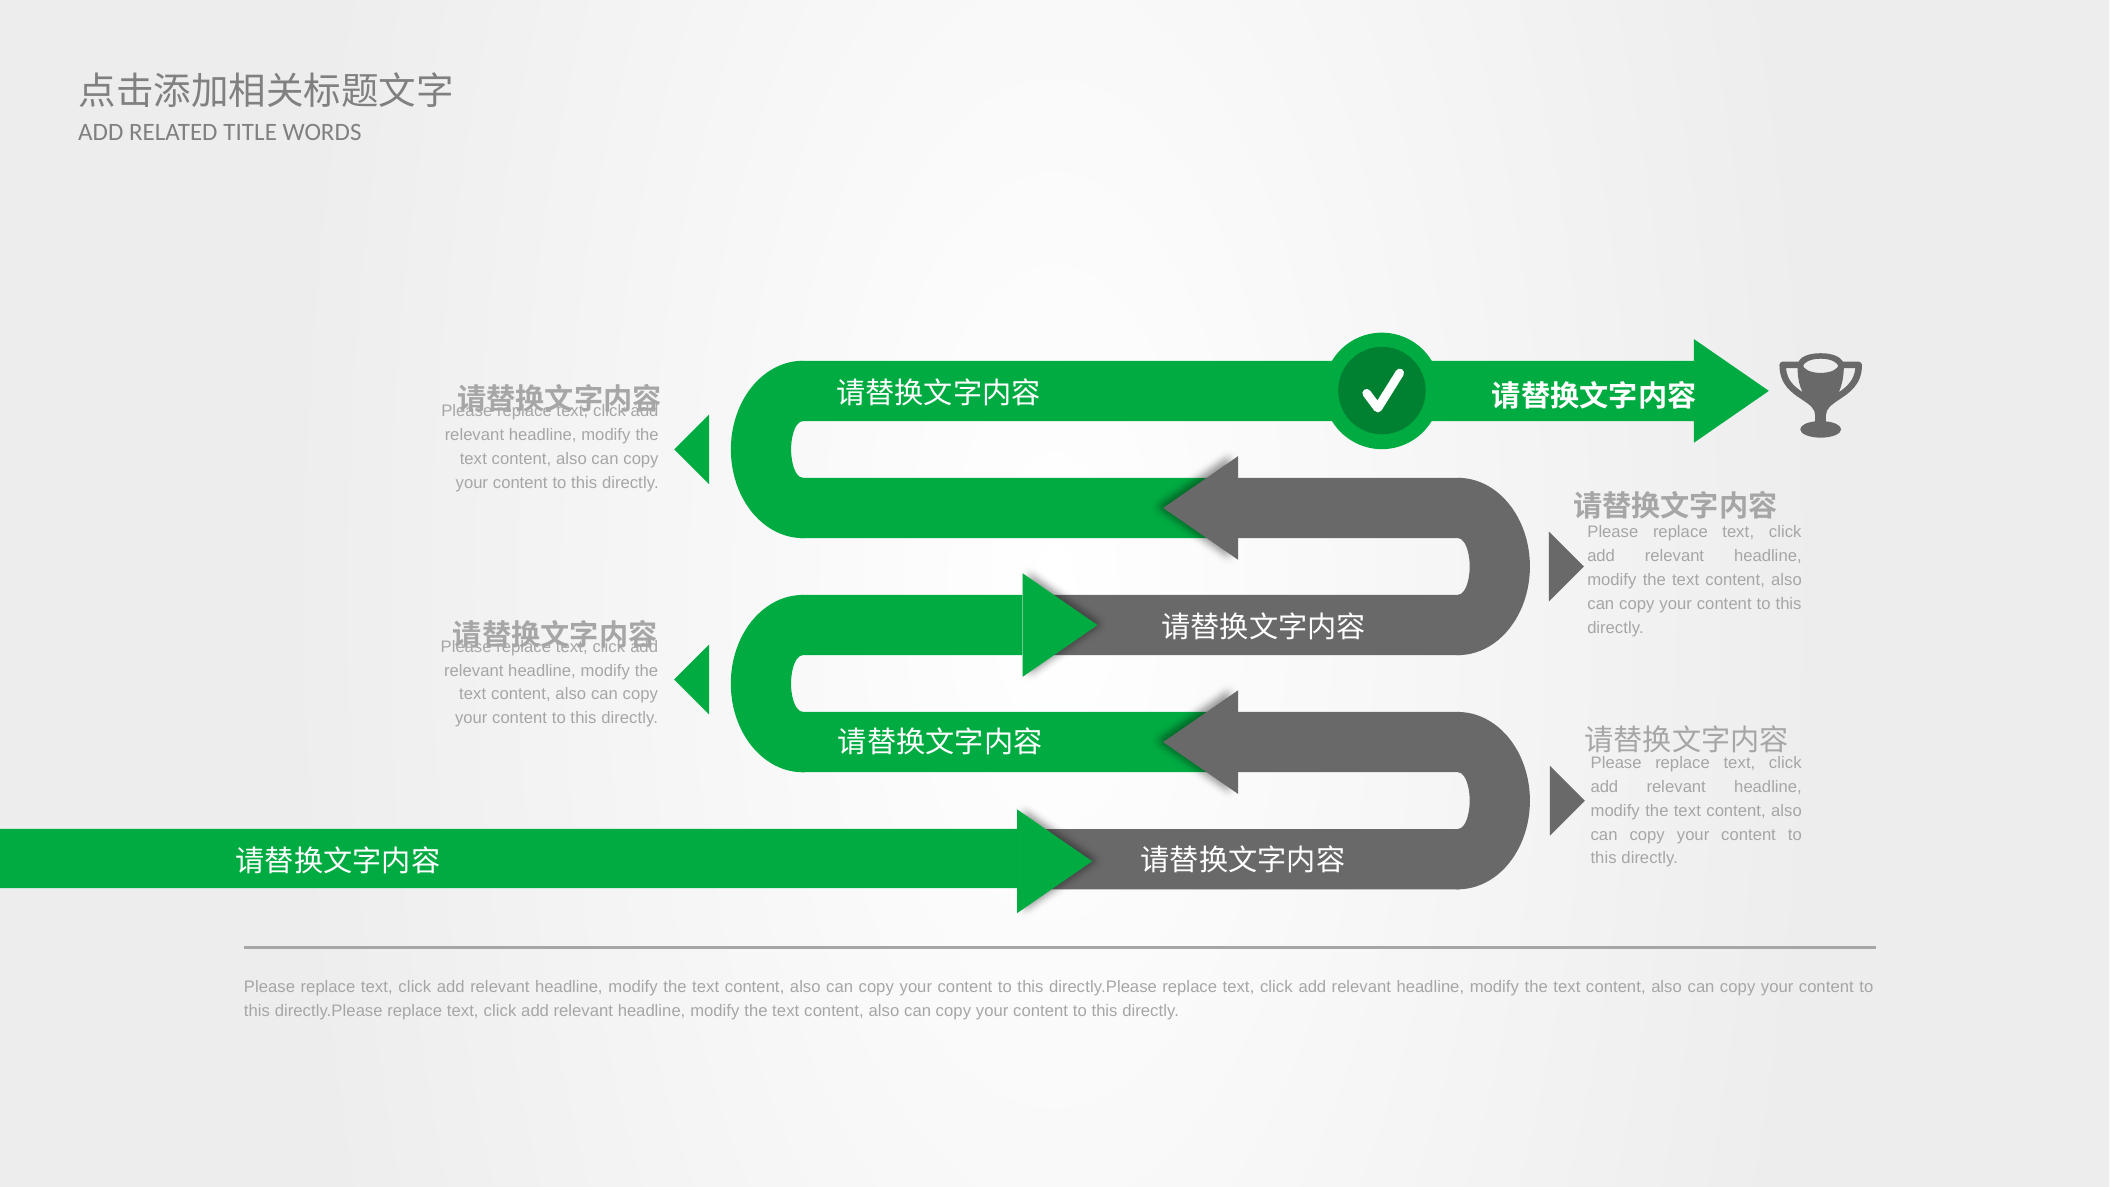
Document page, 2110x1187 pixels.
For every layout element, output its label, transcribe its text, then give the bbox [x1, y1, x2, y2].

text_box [1769, 715, 1803, 867]
text_box [1779, 353, 1863, 438]
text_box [0, 332, 1769, 914]
text_box 点击添加相关标题文字 [62, 59, 470, 121]
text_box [1769, 481, 1803, 637]
text_box ADD RELATED TITLE WORDS [62, 107, 379, 154]
picture [0, 0, 2110, 1187]
text_box Please replace text, click add relevant headline, modify the text content, also can copy your content to this directly.Please replace text, click add relevant headline, modify the text content, also can copy your content to this directly.Please replace text, click add relevant headline, modify the text content, also can copy your content to this directly. [243, 972, 1876, 1021]
